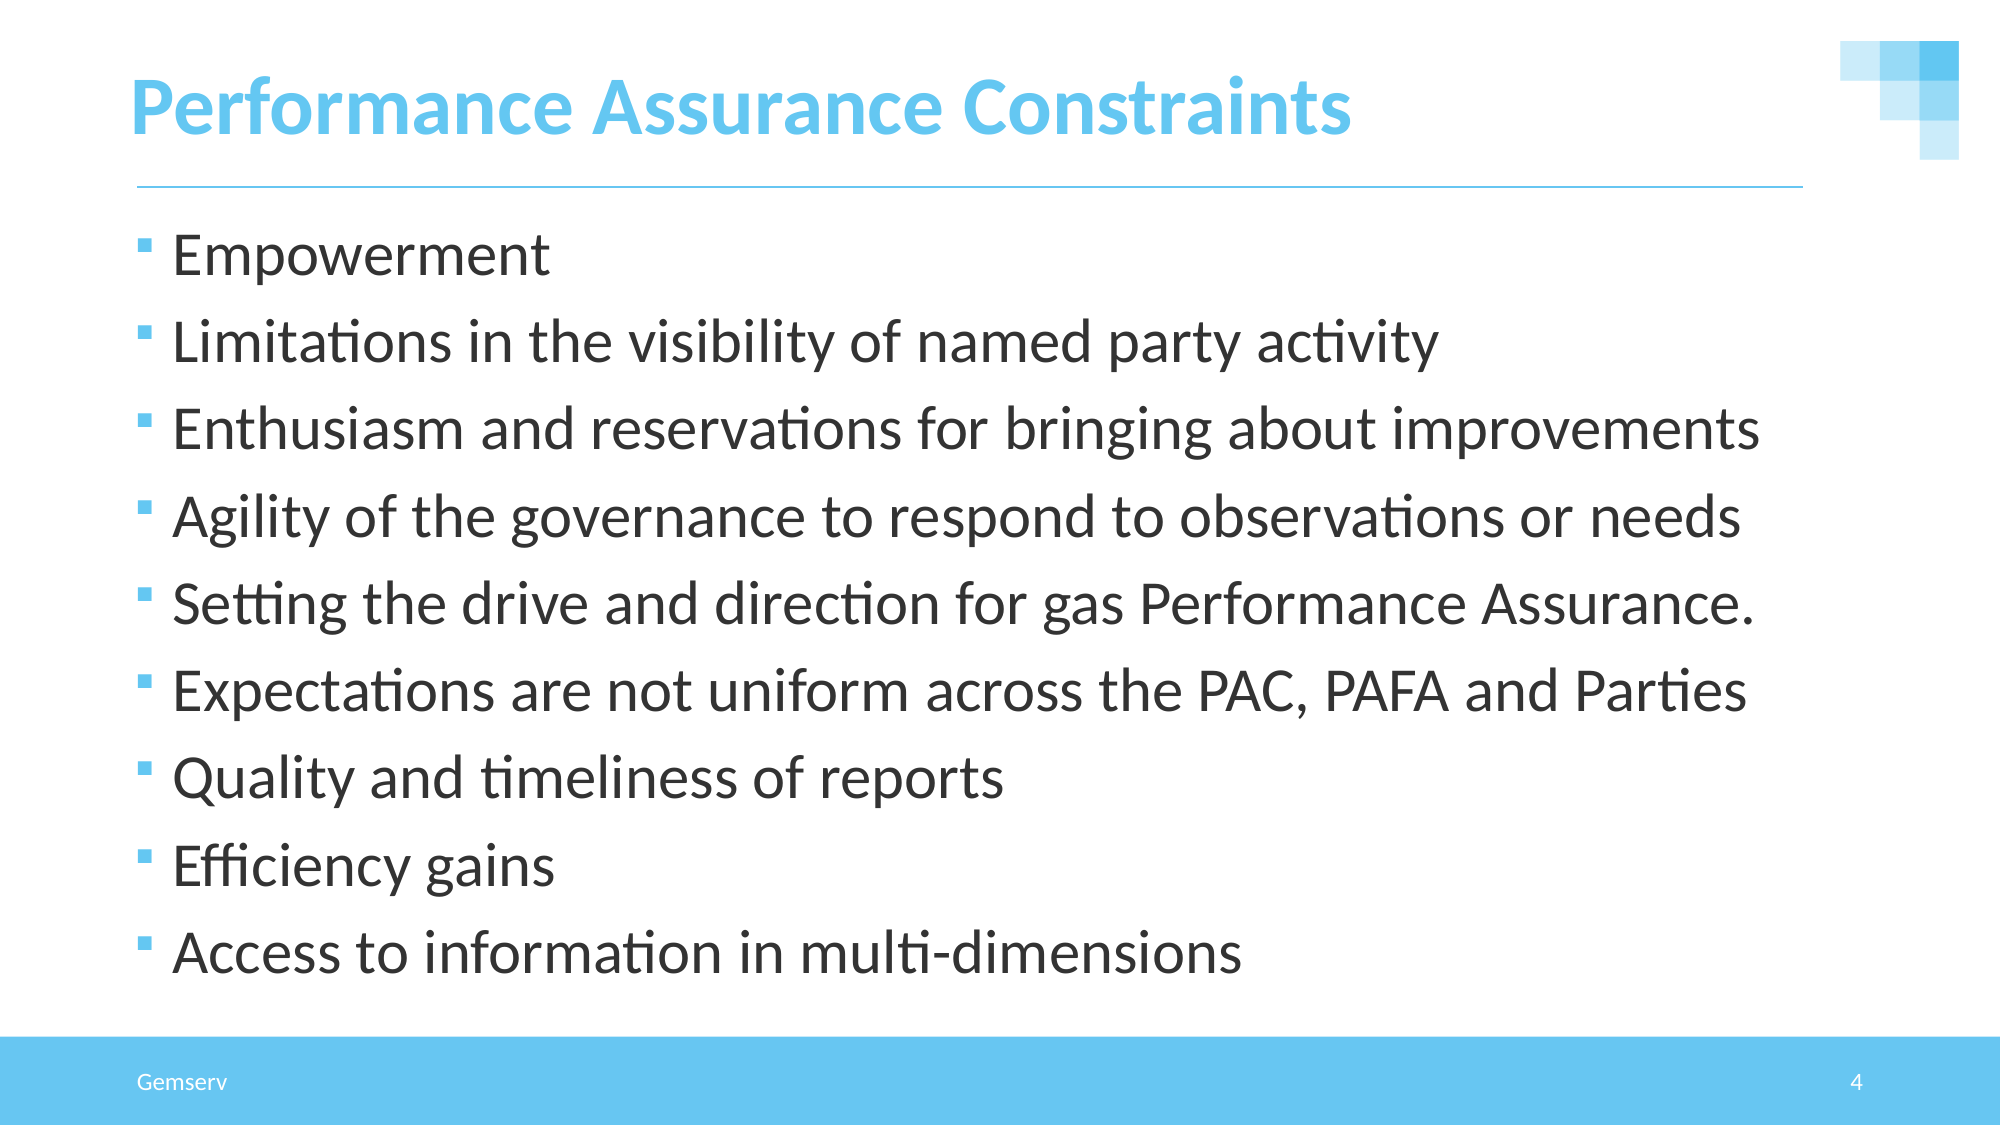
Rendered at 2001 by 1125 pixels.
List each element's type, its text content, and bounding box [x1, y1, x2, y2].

slide_number 4 [1428, 1050, 1879, 1111]
picture [1840, 41, 1959, 160]
footer Gemserv [121, 1050, 797, 1111]
title Performance Assurance Constraints [115, 41, 1804, 160]
list Empowerment Limitations in the visibility of named party activity Enthusiasm and reservations for bringing about improvements Agility of the governance to respond to observations or needs Setting the drive and direction for gas Performance Assurance. Expectations are not uniform across the PAC, PAFA and Parties Quality and timeliness of reports Efficiency gains Access to information in multi-dimensions [119, 213, 1845, 1010]
